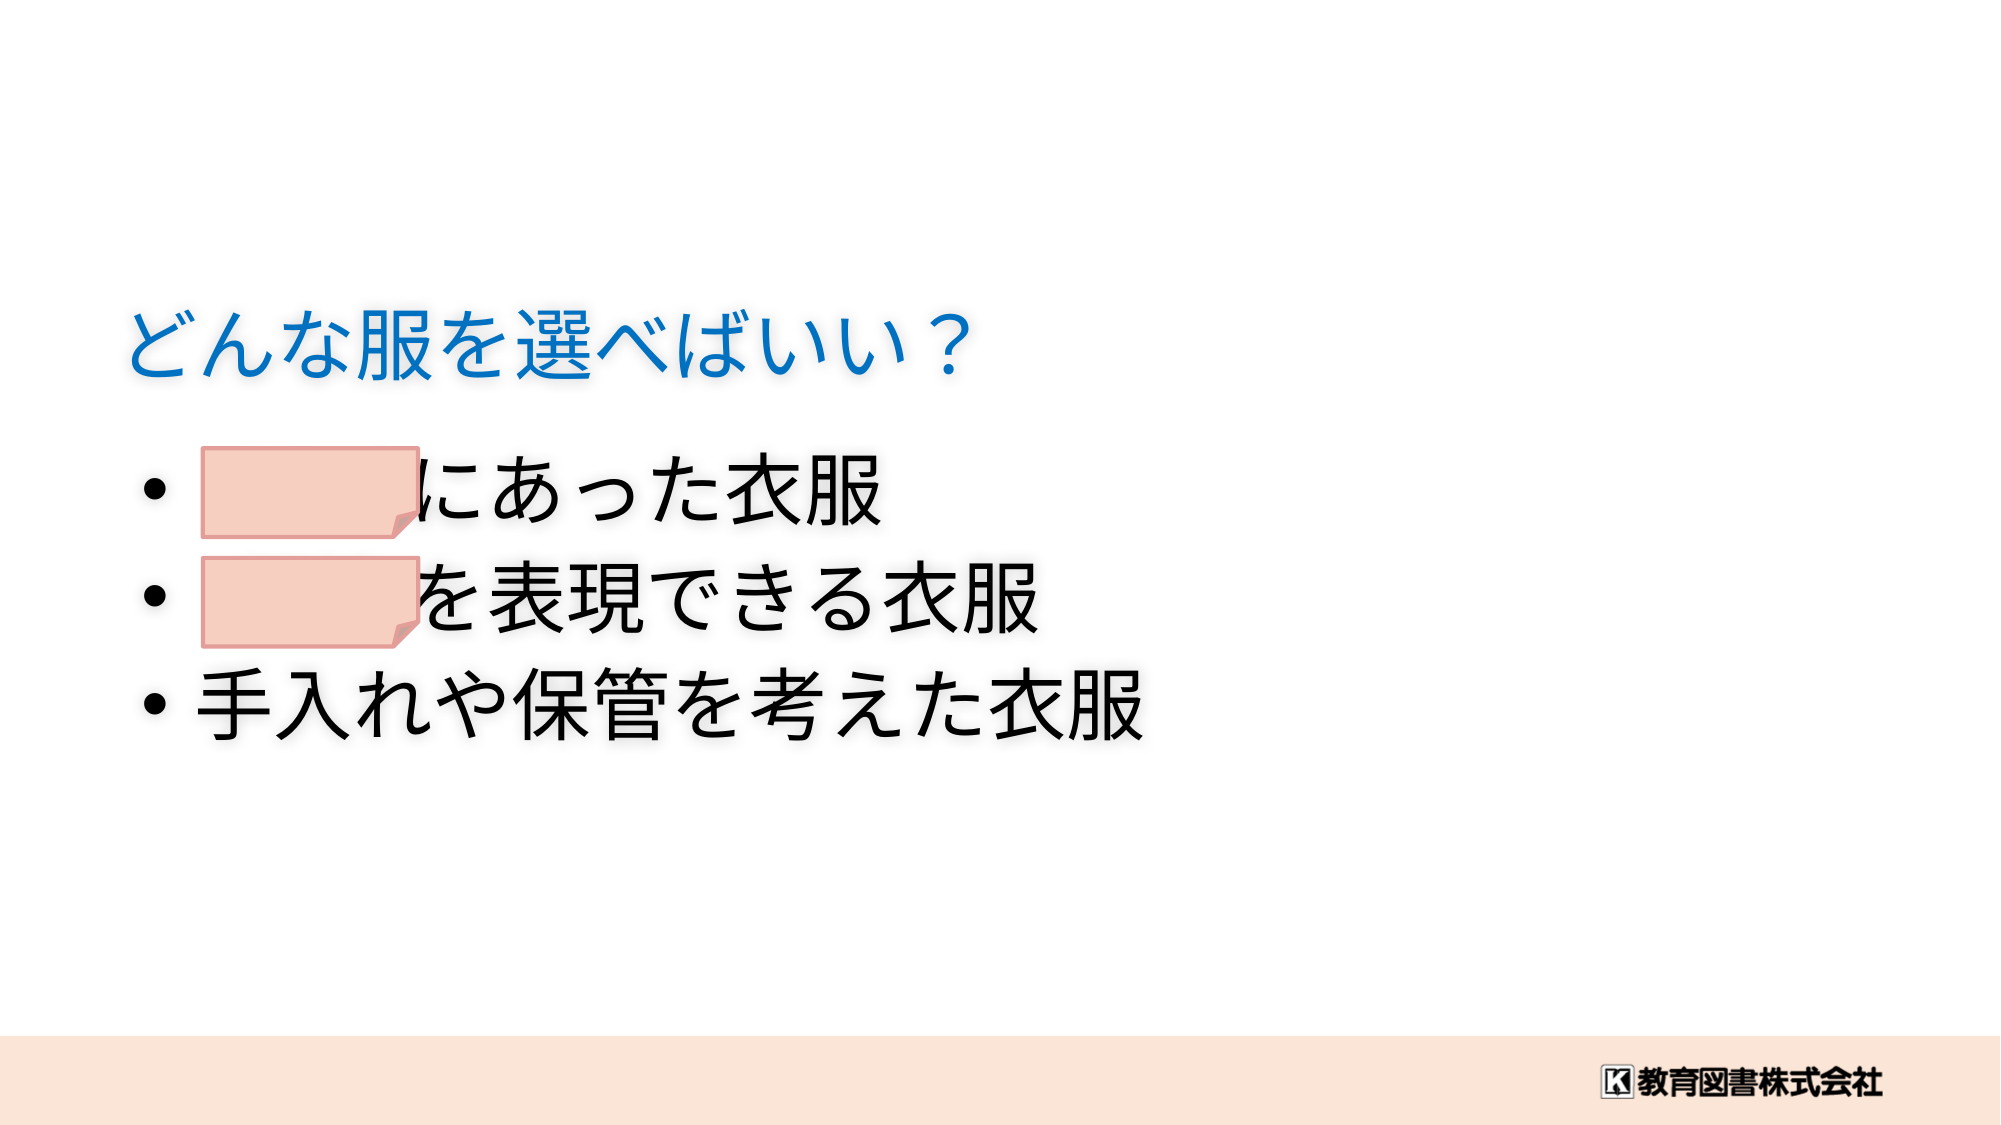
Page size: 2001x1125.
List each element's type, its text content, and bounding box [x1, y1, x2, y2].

picture [0, 0, 2001, 1125]
text_box [201, 556, 420, 648]
text_box [201, 447, 419, 538]
text_box どんな服を選べばいい？ 体型 にあった衣服 個性 を表現できる衣服 手入れや保管を考えた衣服 [118, 295, 1882, 751]
